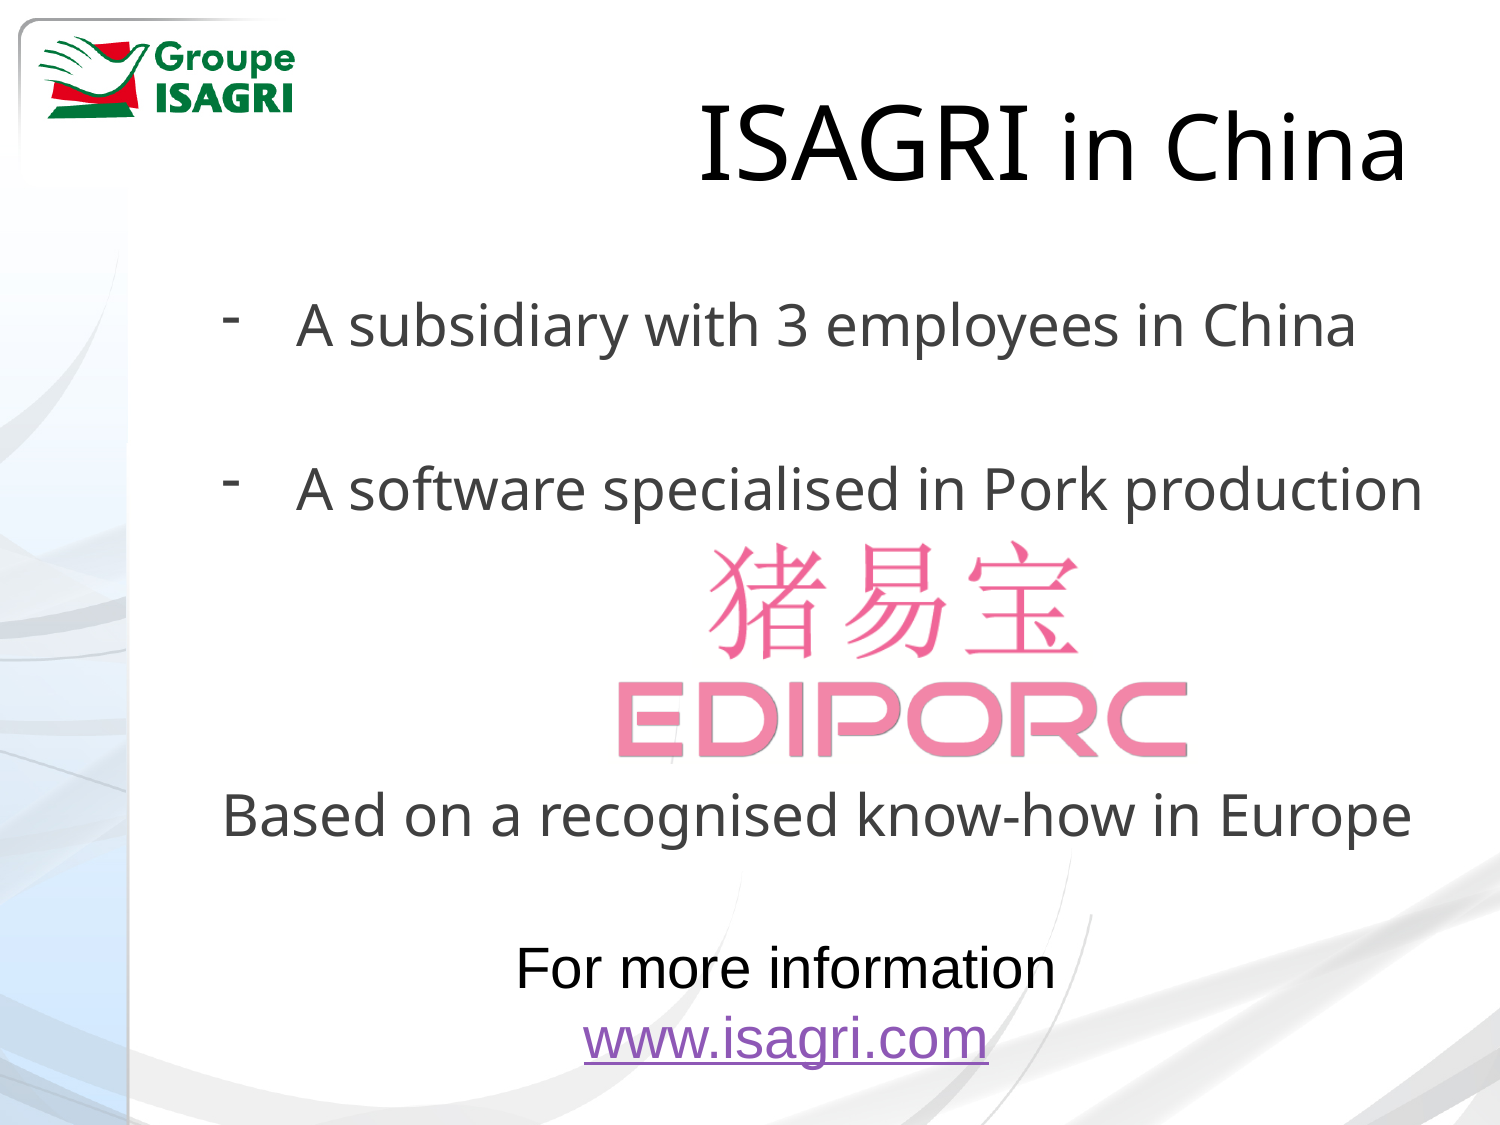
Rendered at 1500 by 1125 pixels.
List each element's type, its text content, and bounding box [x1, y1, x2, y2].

picture [608, 525, 1198, 764]
picture [0, 0, 1500, 1125]
title ISAGRI in China [336, 45, 1425, 233]
list A subsidiary with 3 employees in China A software specialised in Pork production Based on a recognised know-how in Europe [206, 280, 1459, 1083]
text_box For more information www.isagri.com [336, 922, 1237, 1125]
